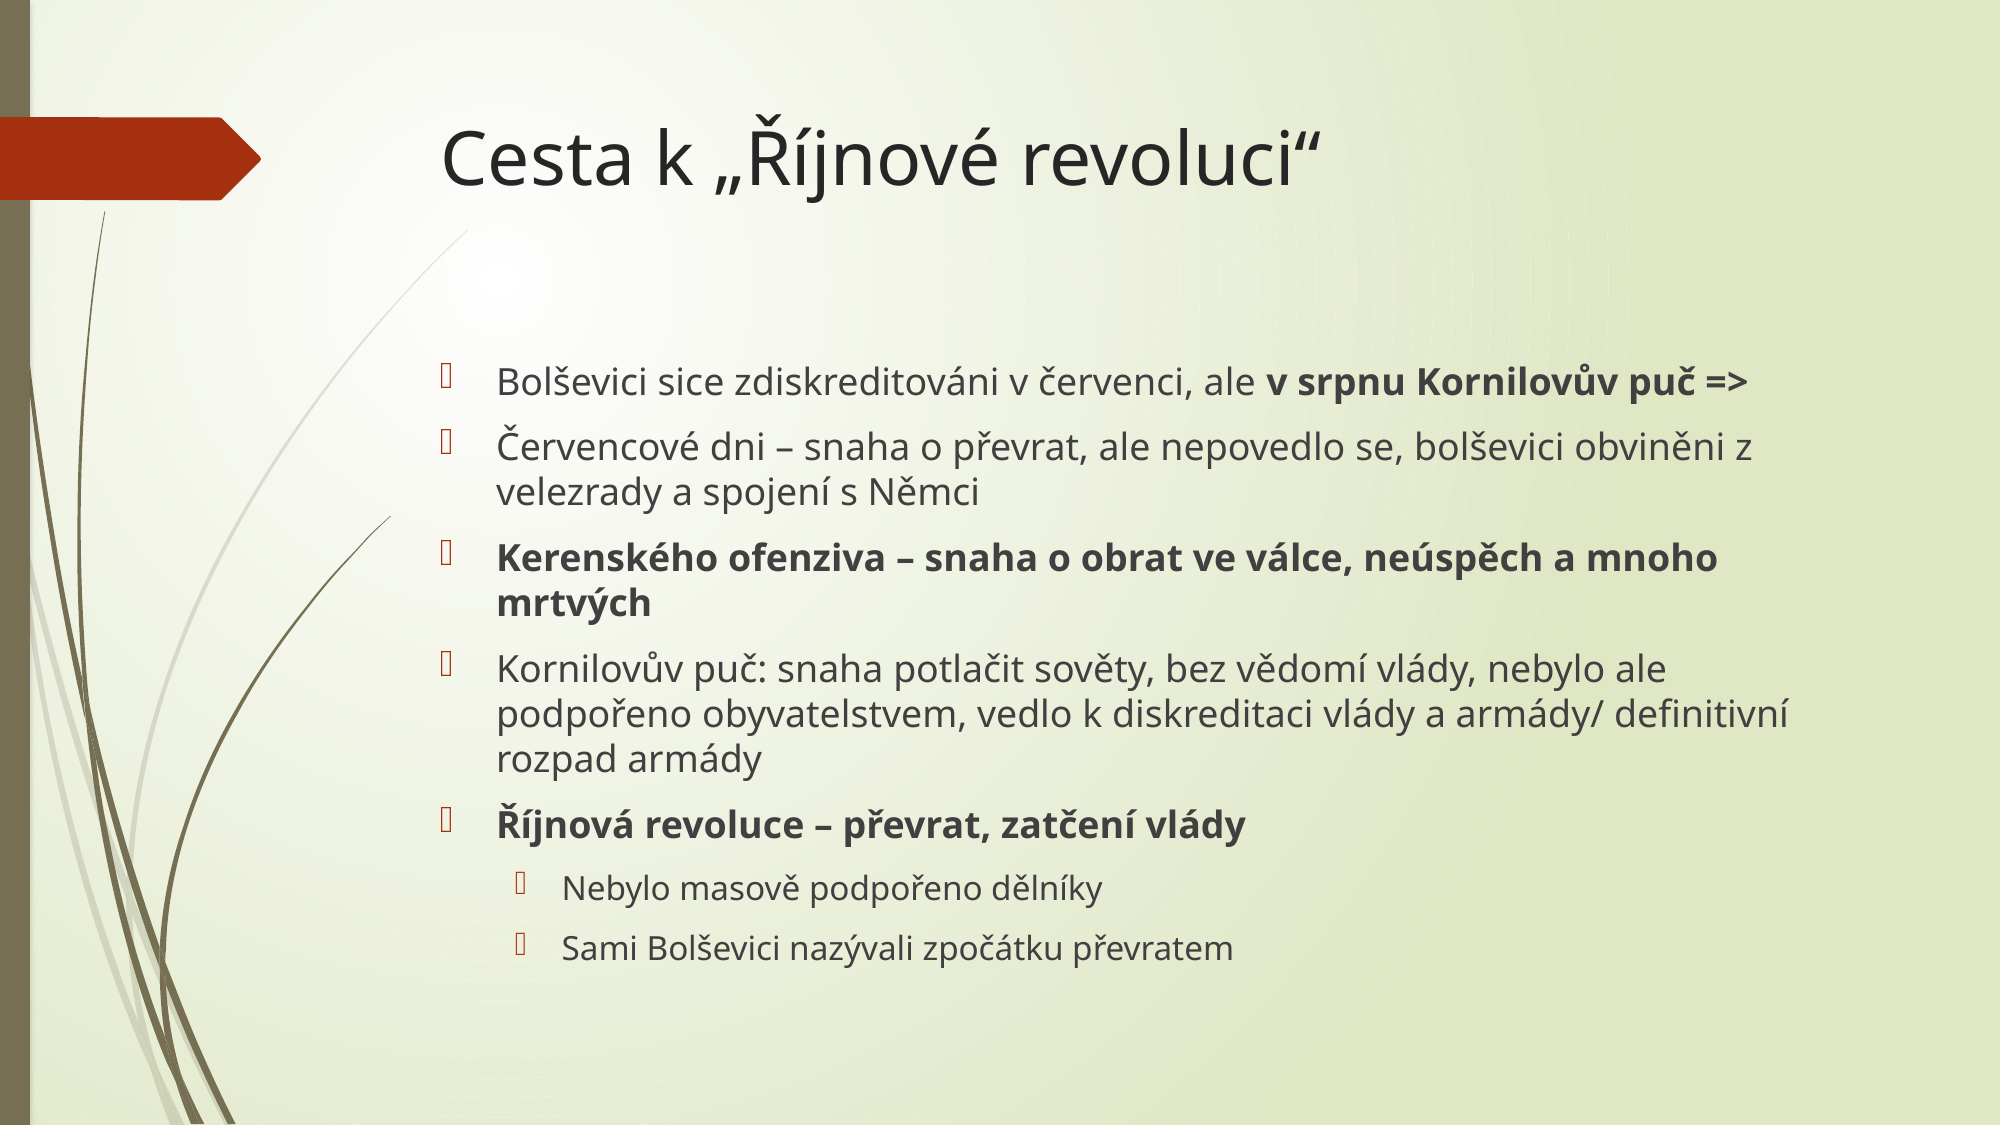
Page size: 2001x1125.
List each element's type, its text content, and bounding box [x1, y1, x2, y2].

title Cesta k „Říjnové revoluci“ [425, 102, 1888, 313]
list Bolševici sice zdiskreditováni v červenci, ale v srpnu Kornilovův puč => Červencové dni – snaha o převrat, ale nepovedlo se, bolševici obviněni z velezrady a spojení s Němci Kerenského ofenziva – snaha o obrat ve válce, neúspěch a mnoho mrtvých Kornilovův puč: snaha potlačit sověty, bez vědomí vlády, nebylo ale podpořeno obyvatelstvem, vedlo k diskreditaci vlády a armády/ definitivní rozpad armády Říjnová revoluce – převrat, zatčení vlády Nebylo masově podpořeno dělníky Sami Bolševici nazývali zpočátku převratem [424, 350, 1888, 970]
